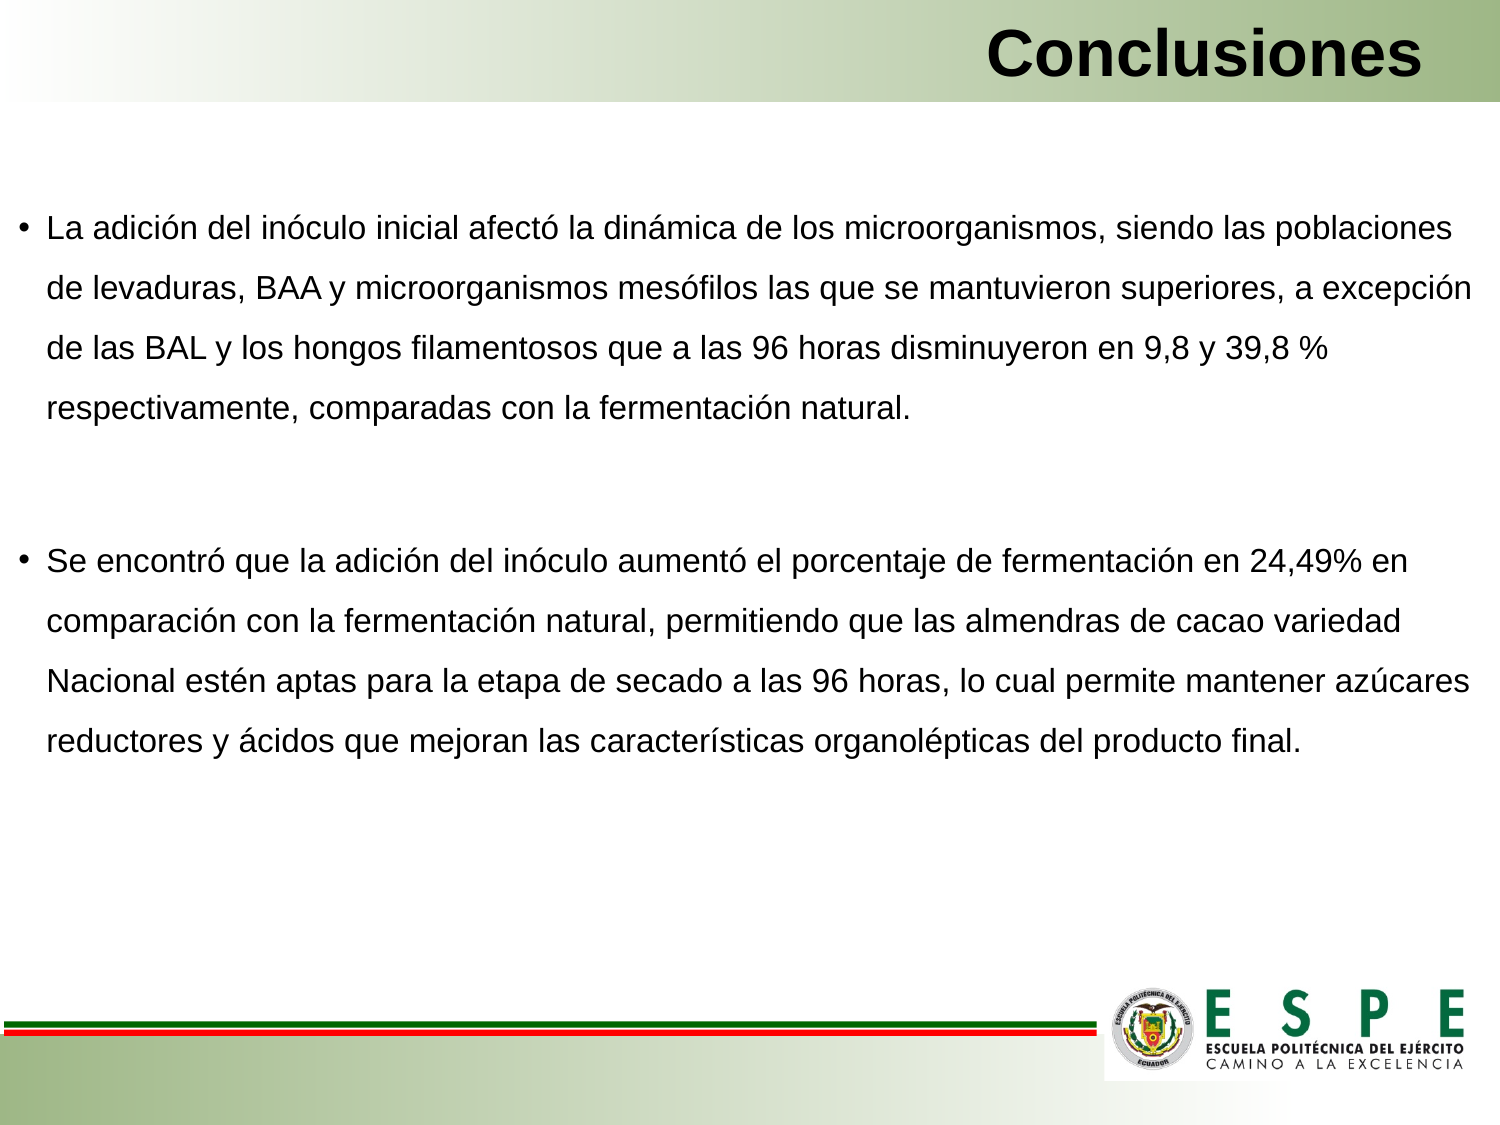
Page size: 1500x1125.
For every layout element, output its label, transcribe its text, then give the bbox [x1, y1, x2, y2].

picture [1104, 976, 1483, 1081]
text_box La adición del inóculo inicial afectó la dinámica de los microorganismos, siendo las poblaciones de levaduras, BAA y microorganismos mesófilos las que se mantuvieron superiores, a excepción de las BAL y los hongos filamentosos que a las 96 horas disminuyeron en 9,8 y 39,8 % respectivamente, comparadas con la fermentación natural. Se encontró que la adición del inóculo aumentó el porcentaje de fermentación en 24,49% en comparación con la fermentación natural, permitiendo que las almendras de cacao variedad Nacional estén aptas para la etapa de secado a las 96 horas, lo cual permite mantener azúcares reductores y ácidos que mejoran las características organolépticas del producto final. [3, 179, 1500, 767]
title Conclusiones [88, 2, 1439, 90]
